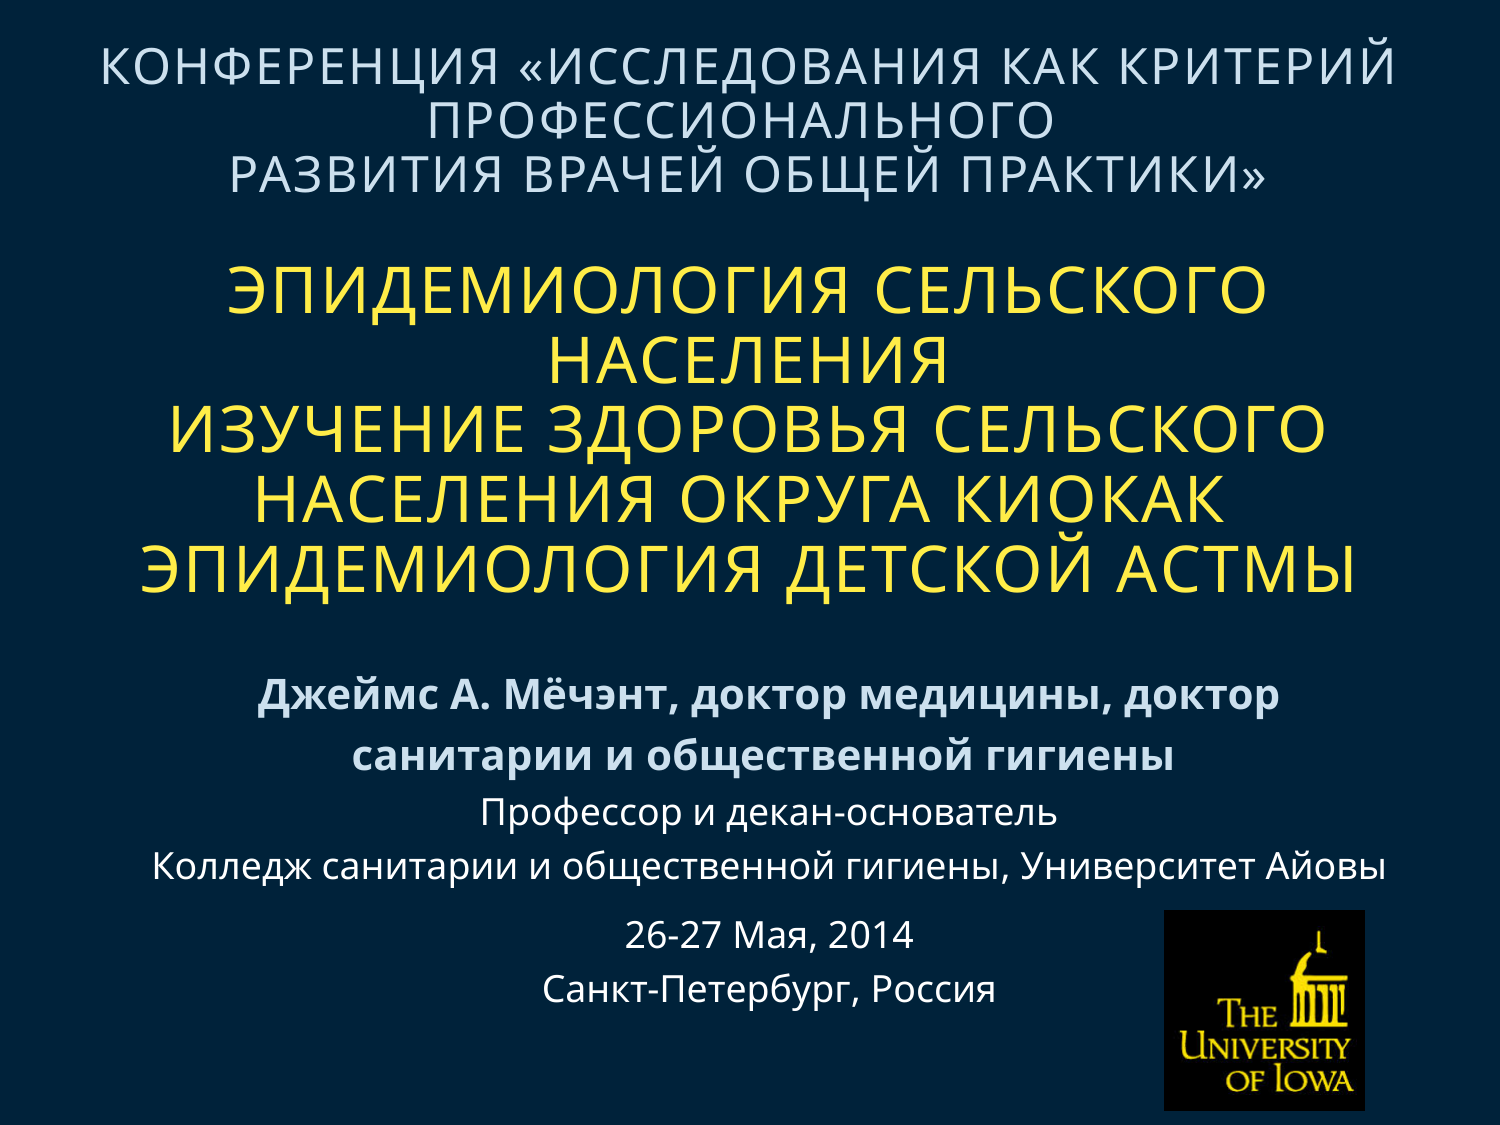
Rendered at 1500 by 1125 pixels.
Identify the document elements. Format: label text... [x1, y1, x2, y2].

subtitle Джеймс A. Мёчэнт, доктор медицины, доктор санитарии и общественной гигиены Профессор и декан-основатель Колледж санитарии и общественной гигиены, Университет Айовы 26-27 Мая, 2014 Санкт-Петербург, Россия [116, 650, 1423, 1061]
picture [1164, 909, 1366, 1111]
title Конференция «Исследования как критерий профессионального развития врачей общей практики» Эпидемиология сельского населения Изучение здоровья сельского населения Округа Киокак эпидемиология детской астмы [0, 0, 1500, 614]
